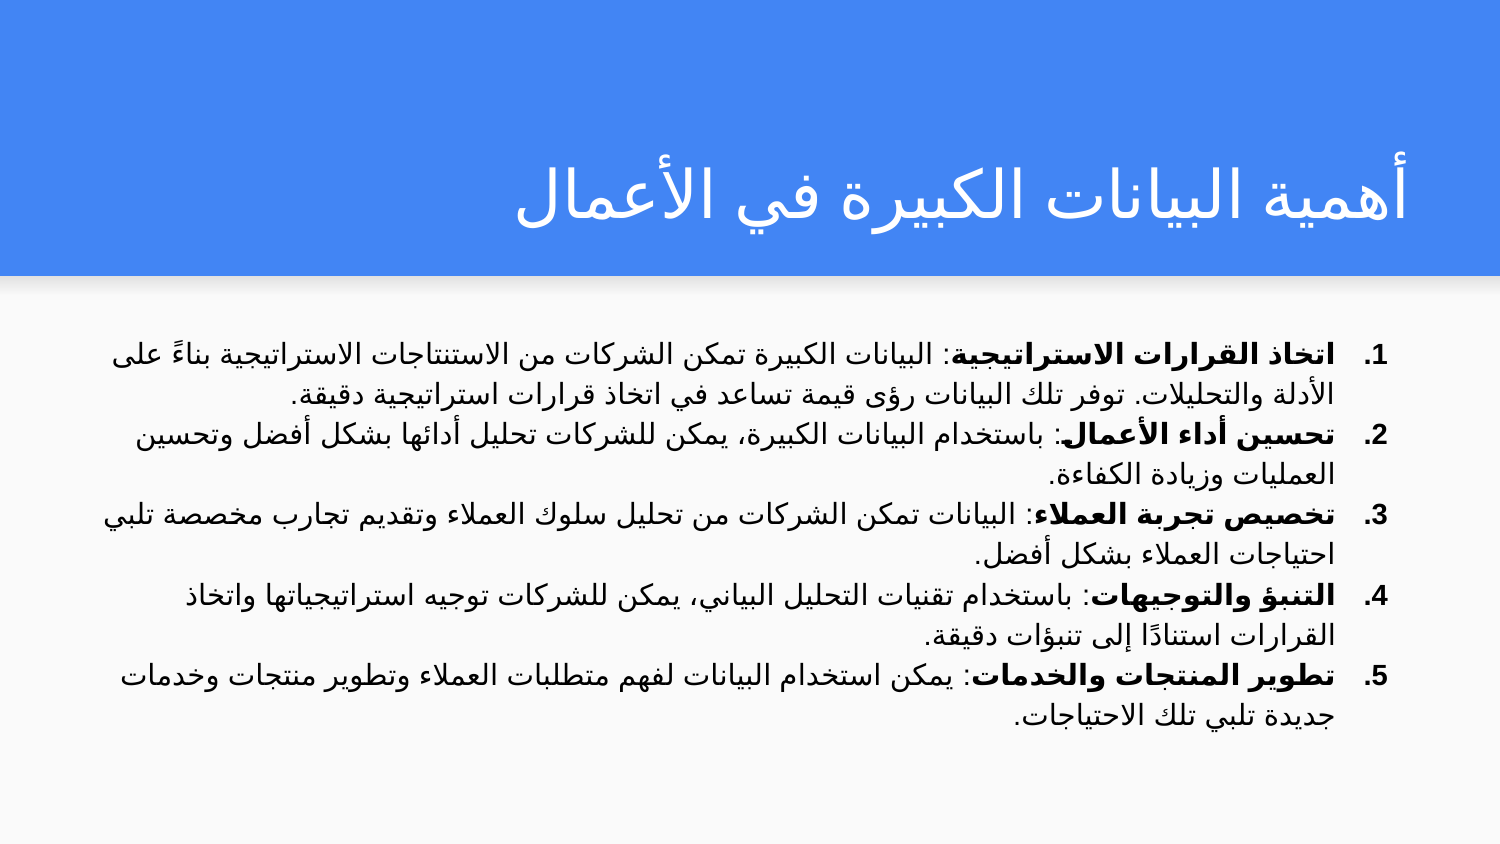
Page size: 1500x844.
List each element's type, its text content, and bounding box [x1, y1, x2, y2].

title أهمية البيانات الكبيرة في الأعمال [77, 121, 1427, 248]
list اتخاذ القرارات الاستراتيجية: البيانات الكبيرة تمكن الشركات من الاستنتاجات الاستراتيجية بناءً على الأدلة والتحليلات. توفر تلك البيانات رؤى قيمة تساعد في اتخاذ قرارات استراتيجية دقيقة. تحسين أداء الأعمال: باستخدام البيانات الكبيرة، يمكن للشركات تحليل أدائها بشكل أفضل وتحسين العمليات وزيادة الكفاءة. تخصيص تجربة العملاء: البيانات تمكن الشركات من تحليل سلوك العملاء وتقديم تجارب مخصصة تلبي احتياجات العملاء بشكل أفضل. التنبؤ والتوجيهات: باستخدام تقنيات التحليل البياني، يمكن للشركات توجيه استراتيجياتها واتخاذ القرارات استنادًا إلى تنبؤات دقيقة. تطوير المنتجات والخدمات: يمكن استخدام البيانات لفهم متطلبات العملاء وتطوير منتجات وخدمات جديدة تلبي تلك الاحتياجات. [77, 314, 1427, 760]
